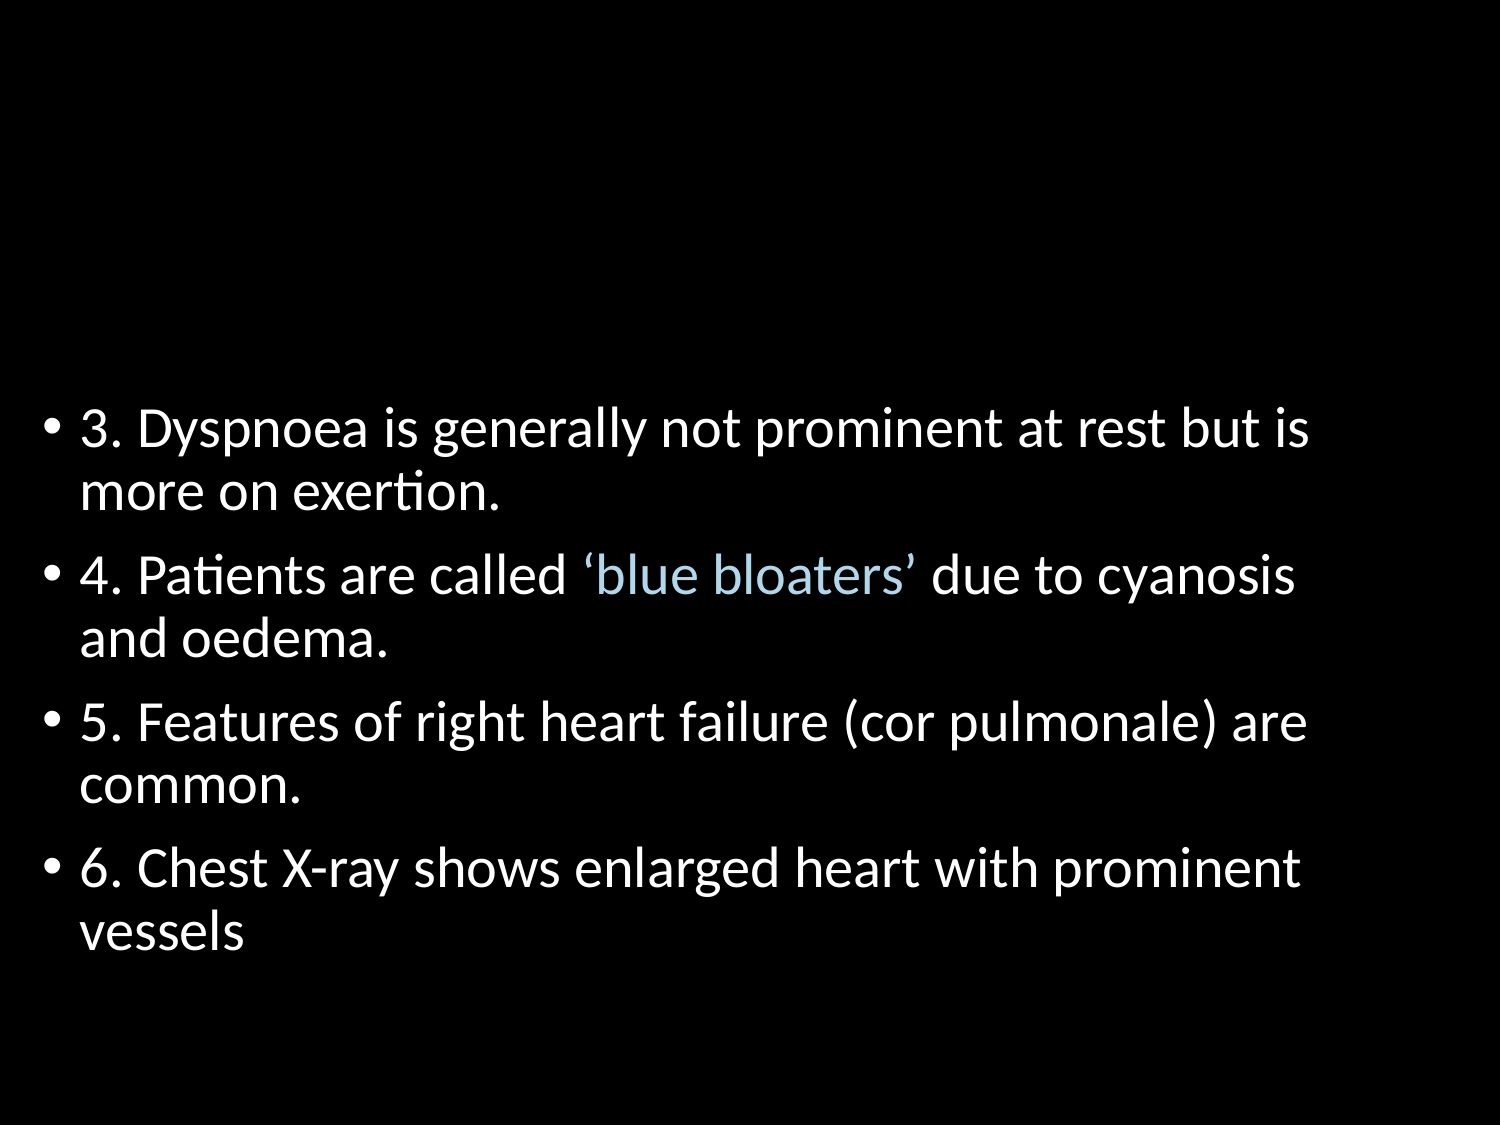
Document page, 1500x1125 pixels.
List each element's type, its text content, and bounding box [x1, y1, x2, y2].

list 3. Dyspnoea is generally not prominent at rest but is more on exertion. 4. Patients are called ‘blue bloaters’ due to cyanosis and oedema. 5. Features of right heart failure (cor pulmonale) are common. 6. Chest X-ray shows enlarged heart with prominent vessels [27, 299, 1397, 1125]
